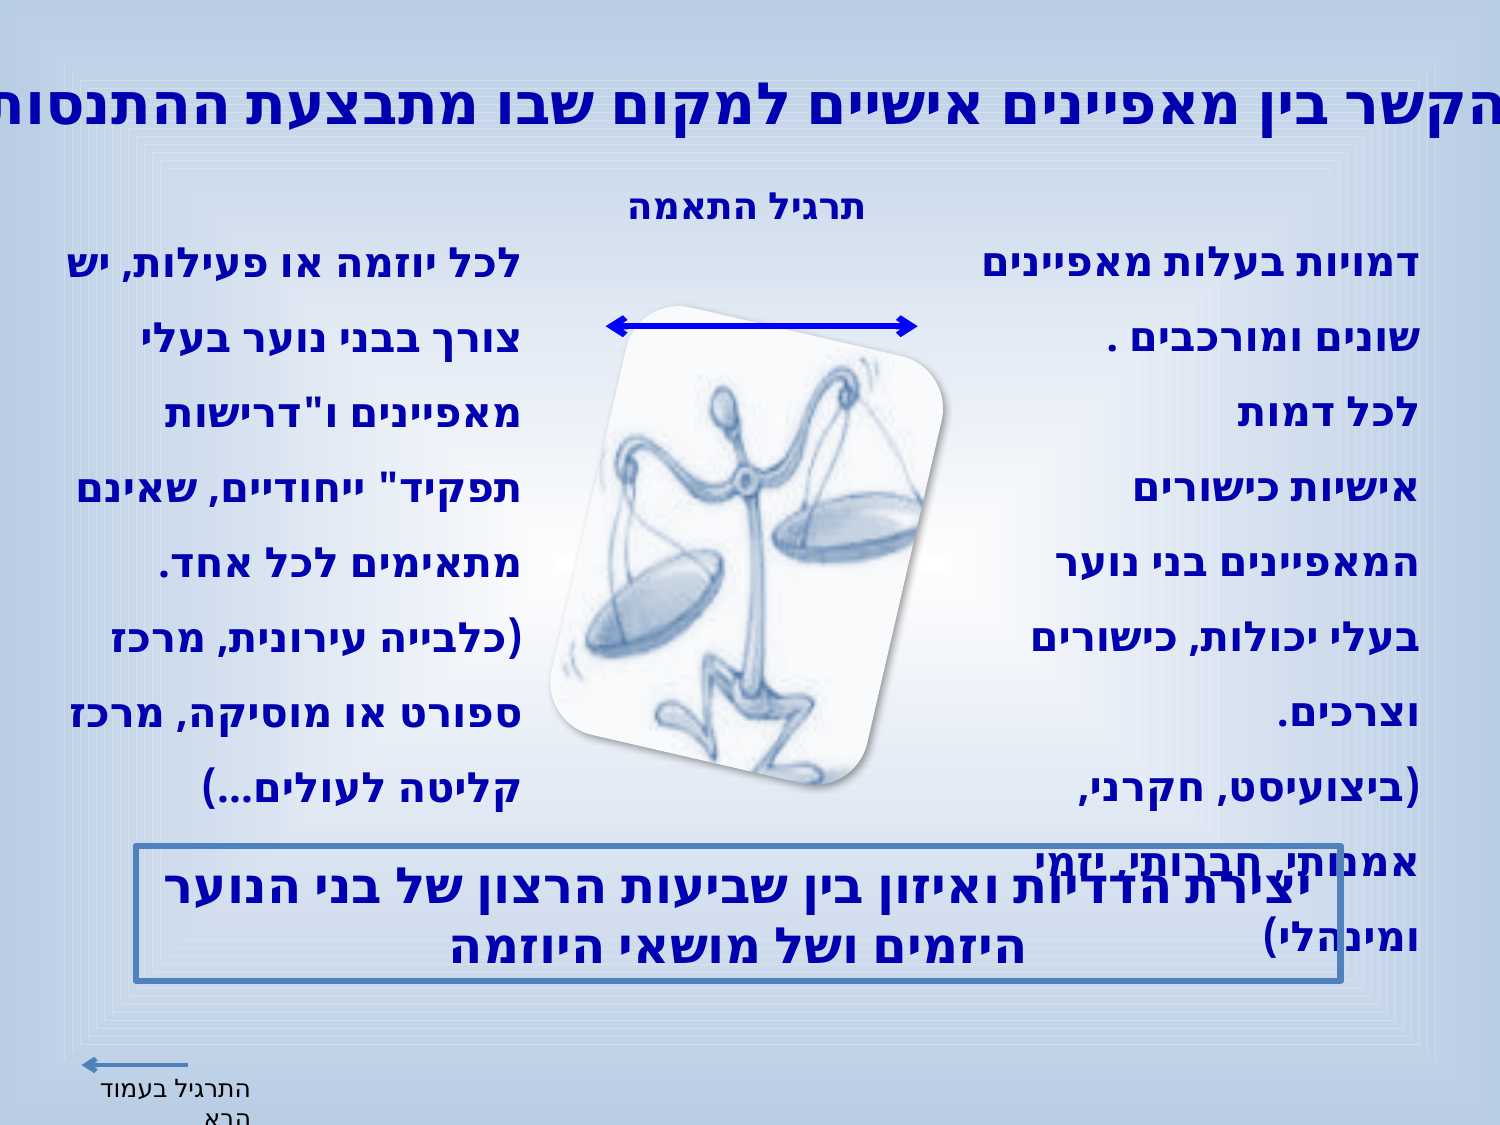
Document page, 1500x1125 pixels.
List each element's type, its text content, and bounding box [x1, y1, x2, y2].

text_box לכל יוזמה או פעילות, יש צורך בבני נוער בעלי מאפיינים ו"דרישות תפקיד" ייחודיים, שאינם מתאימים לכל אחד. (כלבייה עירונית, מרכז ספורט או מוסיקה, מרכז קליטה לעולים...) [41, 202, 538, 886]
text_box תרגיל התאמה [612, 174, 882, 235]
text_box הקשר בין מאפיינים אישיים למקום שבו מתבצעת ההתנסות [0, 58, 1500, 144]
picture [584, 325, 909, 766]
text_box יצירת הדדיות ואיזון בין שביעות הרצון של בני הנוער היזמים ושל מושאי היוזמה [135, 845, 1341, 981]
text_box התרגיל בעמוד הבא [41, 1064, 266, 1125]
text_box דמויות בעלות מאפיינים שונים ומורכבים . לכל דמות אישיות כישורים המאפיינים בני נוער בעלי יכולות, כישורים וצרכים. (ביצועיסט, חקרני, אמנותי, חברותי, יזמי ומינהלי) [950, 202, 1436, 968]
